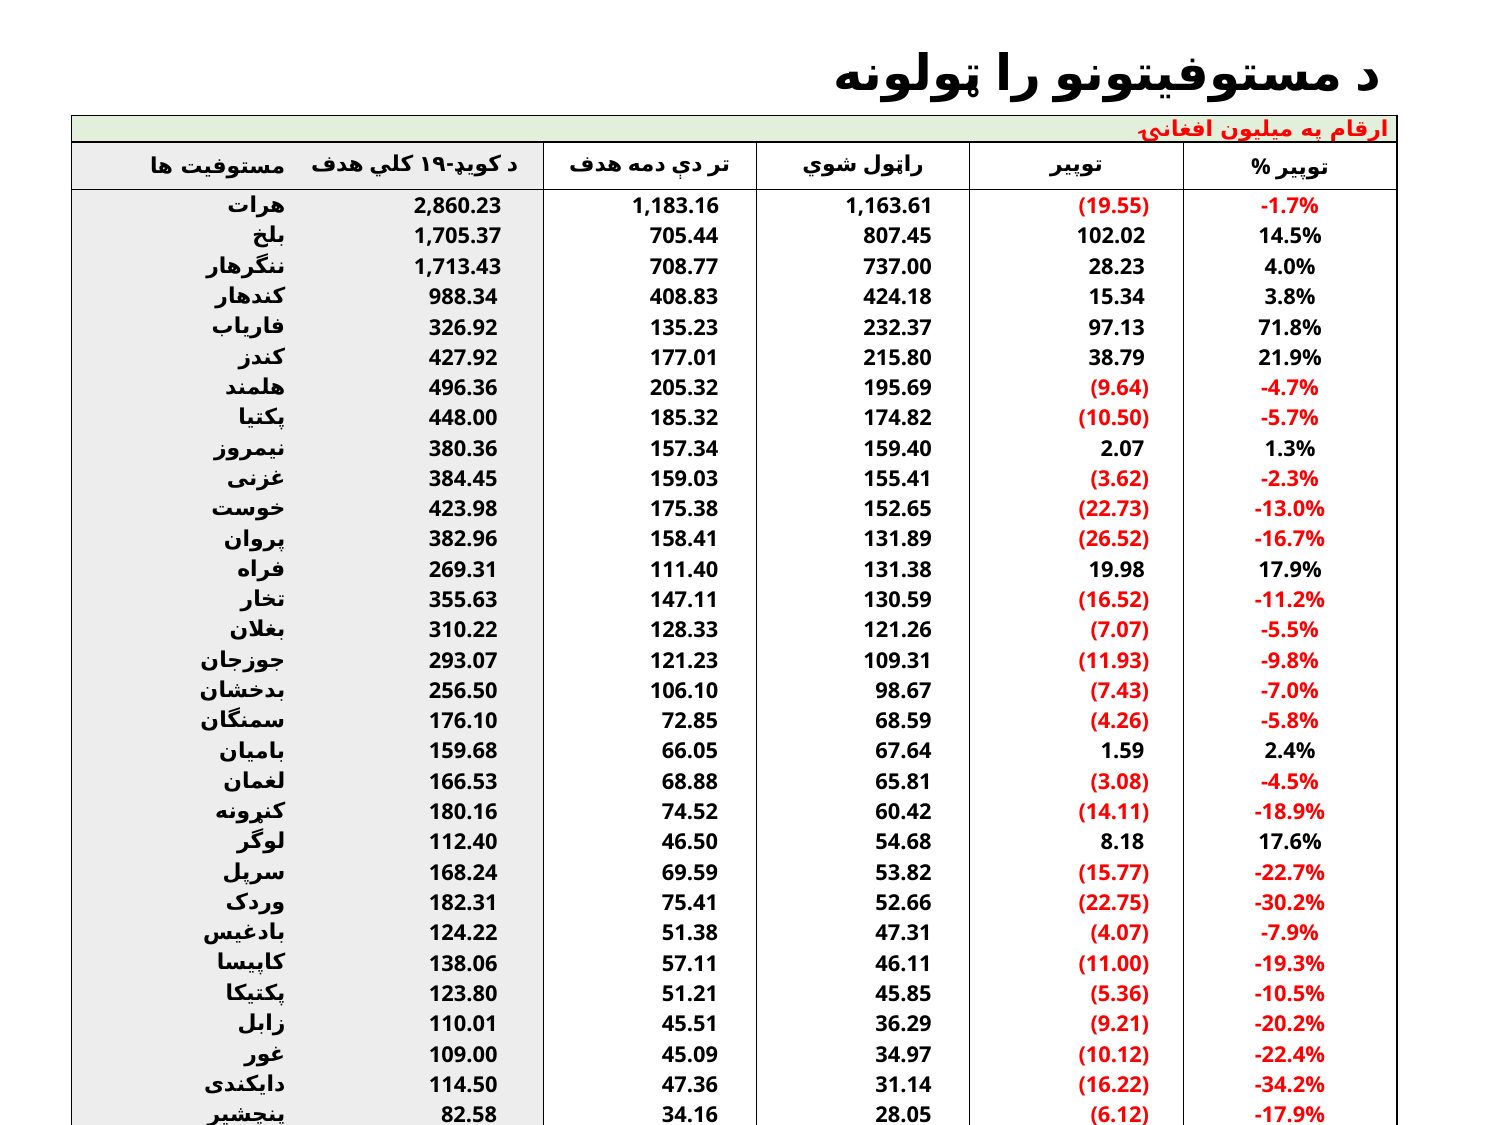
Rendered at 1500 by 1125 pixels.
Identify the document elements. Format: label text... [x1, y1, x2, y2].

table_cell -34.2% [1184, 1068, 1396, 1099]
table_cell [72, 584, 87, 614]
table_cell 1,163.61 [757, 190, 969, 220]
table_cell راټول شوي [757, 143, 969, 189]
table_cell 1,705.37 [286, 220, 543, 250]
table_cell [72, 402, 87, 432]
table_cell 1,713.43 [286, 250, 543, 281]
table_cell خوست [87, 493, 286, 523]
table_cell 74.52 [544, 796, 756, 826]
table_cell 708.77 [544, 250, 756, 281]
table_cell 988.34 [286, 281, 543, 311]
table_cell [72, 462, 87, 493]
table_cell 215.80 [757, 341, 969, 371]
table_cell پکتیکا [87, 977, 286, 1008]
table_cell -4.7% [1184, 371, 1396, 402]
table_cell 705.44 [544, 220, 756, 250]
table_cell 166.53 [286, 765, 543, 796]
table_cell 45.09 [544, 1038, 756, 1068]
table_cell 408.83 [544, 281, 756, 311]
table_cell 121.26 [757, 614, 969, 644]
table_cell کندز [87, 341, 286, 371]
table_cell پنچشیر [87, 1099, 286, 1125]
table_cell فراه [87, 553, 286, 584]
table_cell 256.50 [286, 674, 543, 705]
table_cell 54.68 [757, 826, 969, 856]
table_cell 68.88 [544, 765, 756, 796]
table_cell دایکندی [87, 1068, 286, 1099]
table_cell [72, 674, 87, 705]
table_cell % توپیر [1184, 143, 1396, 189]
table_cell 51.38 [544, 917, 756, 947]
table_cell (22.75) [970, 886, 1183, 917]
table_cell -11.2% [1184, 584, 1396, 614]
table_cell 17.6% [1184, 826, 1396, 856]
table_cell تر دې دمه هدف [544, 143, 756, 189]
table_cell 380.36 [286, 432, 543, 462]
table_cell 2.07 [970, 432, 1183, 462]
table_cell (3.08) [970, 765, 1183, 796]
table_cell 176.10 [286, 705, 543, 735]
table_cell د کویډ-۱۹ کلي هدف [286, 143, 543, 189]
table_cell (7.43) [970, 674, 1183, 705]
table_cell 97.13 [970, 311, 1183, 341]
table_cell 310.22 [286, 614, 543, 644]
table_cell 112.40 [286, 826, 543, 856]
table_cell (16.22) [970, 1068, 1183, 1099]
table_cell (6.12) [970, 1099, 1183, 1125]
table_cell 382.96 [286, 523, 543, 553]
table_cell 66.05 [544, 735, 756, 765]
table_cell -19.3% [1184, 947, 1396, 977]
table_cell 3.8% [1184, 281, 1396, 311]
table_cell تخار [87, 584, 286, 614]
table_cell (26.52) [970, 523, 1183, 553]
table_cell [72, 553, 87, 584]
table_cell -17.9% [1184, 1099, 1396, 1125]
table_cell 8.18 [970, 826, 1183, 856]
table_cell -18.9% [1184, 796, 1396, 826]
table_cell 110.01 [286, 1008, 543, 1038]
table_cell ننگرهار [87, 250, 286, 281]
table_cell 326.92 [286, 311, 543, 341]
table_cell 47.31 [757, 917, 969, 947]
table_cell 131.38 [757, 553, 969, 584]
table_cell 28.23 [970, 250, 1183, 281]
table_cell (7.07) [970, 614, 1183, 644]
table_cell 152.65 [757, 493, 969, 523]
table_cell 47.36 [544, 1068, 756, 1099]
table_cell [72, 341, 87, 371]
table_cell [72, 190, 87, 220]
table_cell 82.58 [286, 1099, 543, 1125]
table_cell 185.32 [544, 402, 756, 432]
table_cell 67.64 [757, 735, 969, 765]
table_cell (11.00) [970, 947, 1183, 977]
table_cell 68.59 [757, 705, 969, 735]
table_cell (3.62) [970, 462, 1183, 493]
table_cell (22.73) [970, 493, 1183, 523]
table_cell بادغیس [87, 917, 286, 947]
table_cell توپیر [970, 143, 1183, 189]
table_cell 159.03 [544, 462, 756, 493]
table_cell غزنی [87, 462, 286, 493]
table_cell مستوفیت ها [87, 143, 286, 189]
table_cell [72, 765, 87, 796]
table_cell 75.41 [544, 886, 756, 917]
table_cell 496.36 [286, 371, 543, 402]
table_cell -2.3% [1184, 462, 1396, 493]
table_cell 1.3% [1184, 432, 1396, 462]
table_cell هلمند [87, 371, 286, 402]
table_cell 737.00 [757, 250, 969, 281]
table_cell 135.23 [544, 311, 756, 341]
table_cell 177.01 [544, 341, 756, 371]
table_cell -10.5% [1184, 977, 1396, 1008]
table_cell 128.33 [544, 614, 756, 644]
table_cell [72, 856, 87, 886]
table_cell 45.51 [544, 1008, 756, 1038]
table_cell 424.18 [757, 281, 969, 311]
table_cell [72, 735, 87, 765]
table_cell [72, 220, 87, 250]
table_cell 21.9% [1184, 341, 1396, 371]
table_cell 109.31 [757, 644, 969, 674]
table_cell 14.5% [1184, 220, 1396, 250]
table_cell -13.0% [1184, 493, 1396, 523]
table_cell 1.59 [970, 735, 1183, 765]
table_cell 46.50 [544, 826, 756, 856]
table_cell وردک [87, 886, 286, 917]
table_cell 2,860.23 [286, 190, 543, 220]
table_cell [72, 281, 87, 311]
table_cell 31.14 [757, 1068, 969, 1099]
table_cell 15.34 [970, 281, 1183, 311]
table_cell 168.24 [286, 856, 543, 886]
table_cell -5.7% [1184, 402, 1396, 432]
table_cell 232.37 [757, 311, 969, 341]
table_cell [72, 1038, 87, 1068]
table_cell [72, 796, 87, 826]
table_cell 130.59 [757, 584, 969, 614]
table_cell 269.31 [286, 553, 543, 584]
table_cell 17.9% [1184, 553, 1396, 584]
table_cell هرات [87, 190, 286, 220]
table_cell 34.16 [544, 1099, 756, 1125]
table_cell لوگر [87, 826, 286, 856]
table_cell 124.22 [286, 917, 543, 947]
table_cell 138.06 [286, 947, 543, 977]
table_cell 34.97 [757, 1038, 969, 1068]
table_cell (15.77) [970, 856, 1183, 886]
table_cell 19.98 [970, 553, 1183, 584]
table_cell 72.85 [544, 705, 756, 735]
table_cell (11.93) [970, 644, 1183, 674]
table_cell (4.07) [970, 917, 1183, 947]
table_cell -5.8% [1184, 705, 1396, 735]
table_cell [72, 947, 87, 977]
table_cell 71.8% [1184, 311, 1396, 341]
table_cell [72, 1008, 87, 1038]
table_cell پروان [87, 523, 286, 553]
table_cell پکتیا [87, 402, 286, 432]
table_cell 175.38 [544, 493, 756, 523]
table_cell سرپل [87, 856, 286, 886]
table_cell -4.5% [1184, 765, 1396, 796]
table_cell 174.82 [757, 402, 969, 432]
table_header ارقام په میلیون افغانۍ [72, 116, 1396, 141]
table_cell 102.02 [970, 220, 1183, 250]
table_cell لغمان [87, 765, 286, 796]
table_cell 38.79 [970, 341, 1183, 371]
table_cell [72, 371, 87, 402]
table_cell غور [87, 1038, 286, 1068]
table_cell 123.80 [286, 977, 543, 1008]
table_cell -22.7% [1184, 856, 1396, 886]
table_cell سمنگان [87, 705, 286, 735]
table_cell [72, 977, 87, 1008]
table_cell (14.11) [970, 796, 1183, 826]
table_cell [72, 644, 87, 674]
table_cell 2.4% [1184, 735, 1396, 765]
table_cell 121.23 [544, 644, 756, 674]
table_cell (9.64) [970, 371, 1183, 402]
table_cell -7.0% [1184, 674, 1396, 705]
table_cell 384.45 [286, 462, 543, 493]
table_cell 46.11 [757, 947, 969, 977]
table_cell (19.55) [970, 190, 1183, 220]
table_cell کنړونه [87, 796, 286, 826]
table_cell 53.82 [757, 856, 969, 886]
table_cell 427.92 [286, 341, 543, 371]
table_cell 180.16 [286, 796, 543, 826]
table_cell [72, 886, 87, 917]
table_cell کاپیسا [87, 947, 286, 977]
table_cell [72, 705, 87, 735]
table_cell 159.40 [757, 432, 969, 462]
table_cell 293.07 [286, 644, 543, 674]
table_cell 57.11 [544, 947, 756, 977]
table_cell بامیان [87, 735, 286, 765]
table_cell فاریاب [87, 311, 286, 341]
table_cell (9.21) [970, 1008, 1183, 1038]
table_cell -9.8% [1184, 644, 1396, 674]
table_cell [72, 143, 87, 189]
table_cell 355.63 [286, 584, 543, 614]
table_cell [72, 1068, 87, 1099]
table_cell بغلان [87, 614, 286, 644]
table_cell 205.32 [544, 371, 756, 402]
title د مستوفیتونو را ټولونه [103, 16, 1397, 115]
table_cell جوزجان [87, 644, 286, 674]
table_cell [72, 523, 87, 553]
table_cell 111.40 [544, 553, 756, 584]
table_cell (5.36) [970, 977, 1183, 1008]
table_cell (4.26) [970, 705, 1183, 735]
table_cell 106.10 [544, 674, 756, 705]
table_cell 114.50 [286, 1068, 543, 1099]
table_cell 51.21 [544, 977, 756, 1008]
table_cell -20.2% [1184, 1008, 1396, 1038]
table_cell [72, 311, 87, 341]
table_cell بدخشان [87, 674, 286, 705]
table_cell -1.7% [1184, 190, 1396, 220]
table_cell 159.68 [286, 735, 543, 765]
table_cell 65.81 [757, 765, 969, 796]
table_cell (10.12) [970, 1038, 1183, 1068]
table_cell 448.00 [286, 402, 543, 432]
table_cell بلخ [87, 220, 286, 250]
table_cell 158.41 [544, 523, 756, 553]
table_cell 131.89 [757, 523, 969, 553]
table_cell 807.45 [757, 220, 969, 250]
table_cell [72, 614, 87, 644]
table_cell 155.41 [757, 462, 969, 493]
table_cell [72, 917, 87, 947]
table_cell 182.31 [286, 886, 543, 917]
table_cell [72, 1099, 87, 1125]
table_cell -16.7% [1184, 523, 1396, 553]
table_cell 60.42 [757, 796, 969, 826]
table_cell [72, 493, 87, 523]
table_cell 157.34 [544, 432, 756, 462]
table_cell (16.52) [970, 584, 1183, 614]
table_cell -5.5% [1184, 614, 1396, 644]
table_cell 28.05 [757, 1099, 969, 1125]
table_cell 36.29 [757, 1008, 969, 1038]
table_cell [72, 432, 87, 462]
table_cell [72, 250, 87, 281]
table_cell 109.00 [286, 1038, 543, 1068]
table_cell نیمروز [87, 432, 286, 462]
table_cell 1,183.16 [544, 190, 756, 220]
table_cell 45.85 [757, 977, 969, 1008]
table_cell 147.11 [544, 584, 756, 614]
table_cell 4.0% [1184, 250, 1396, 281]
table_cell زابل [87, 1008, 286, 1038]
table_cell [72, 826, 87, 856]
table_cell 98.67 [757, 674, 969, 705]
table_cell کندهار [87, 281, 286, 311]
table_cell 195.69 [757, 371, 969, 402]
table_cell -30.2% [1184, 886, 1396, 917]
table_cell -22.4% [1184, 1038, 1396, 1068]
table_cell 423.98 [286, 493, 543, 523]
table_cell 69.59 [544, 856, 756, 886]
table_cell (10.50) [970, 402, 1183, 432]
table_cell -7.9% [1184, 917, 1396, 947]
table_cell 52.66 [757, 886, 969, 917]
